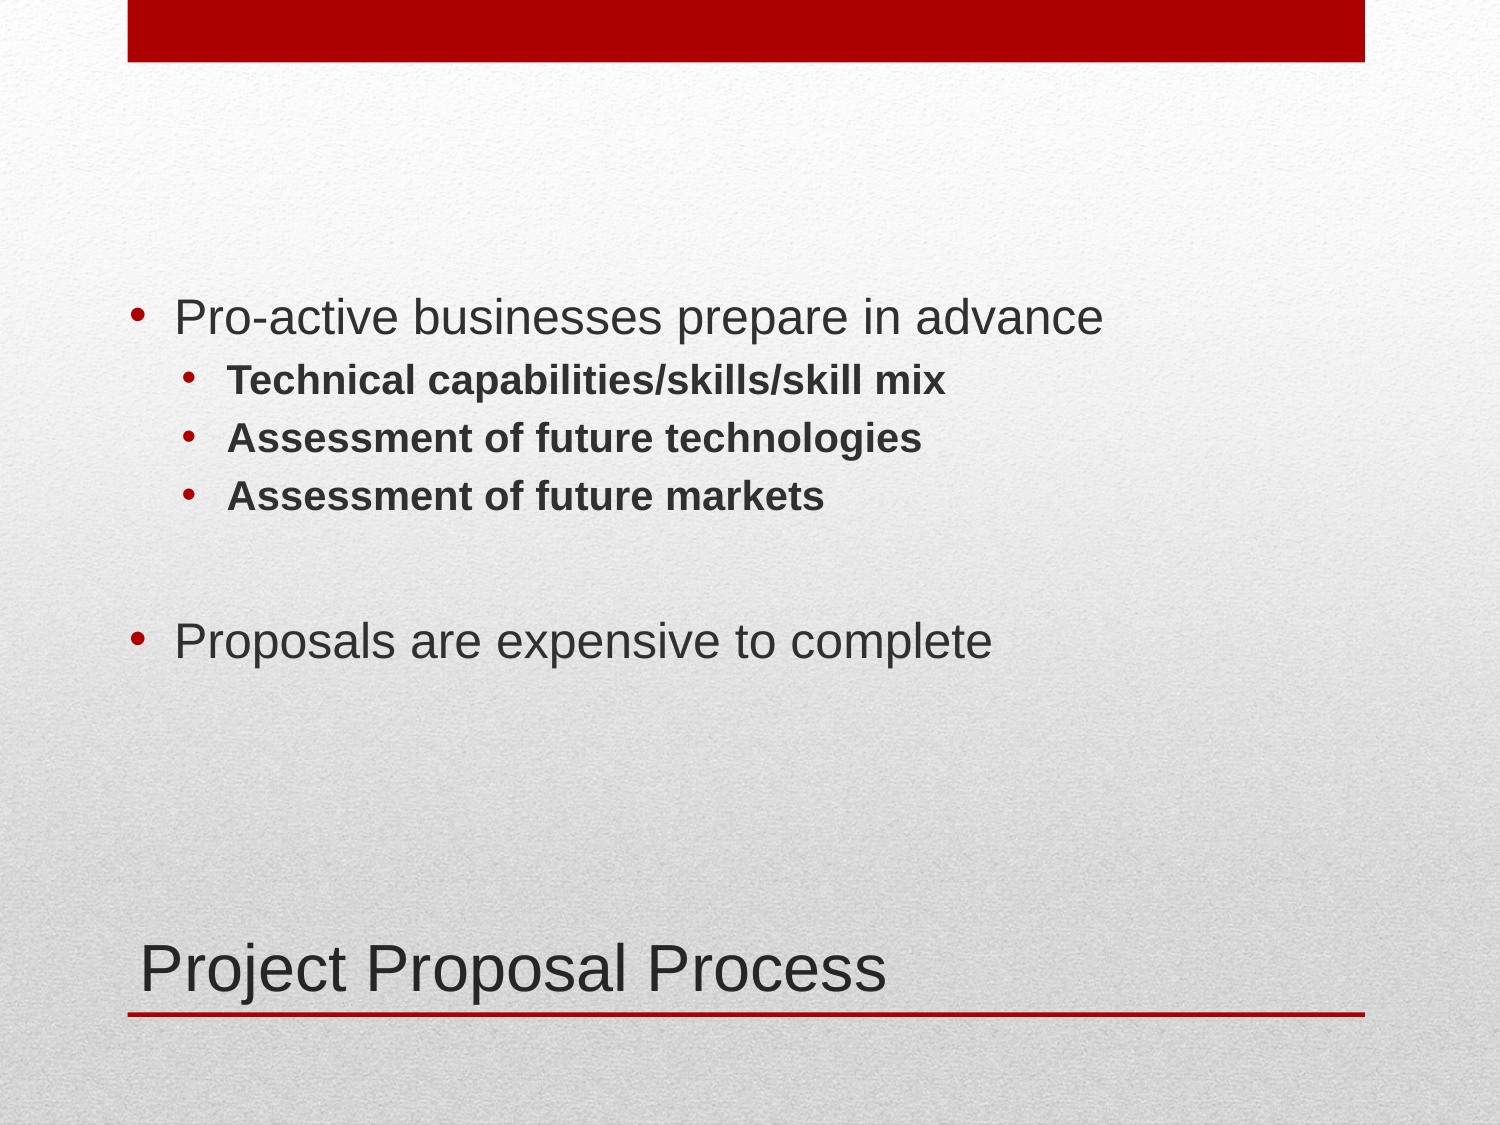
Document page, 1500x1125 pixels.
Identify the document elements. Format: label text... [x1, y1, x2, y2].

list Pro-active businesses prepare in advance Technical capabilities/skills/skill mix Assessment of future technologies Assessment of future markets Proposals are expensive to complete [114, 157, 1352, 796]
title Project Proposal Process [125, 824, 1400, 1012]
